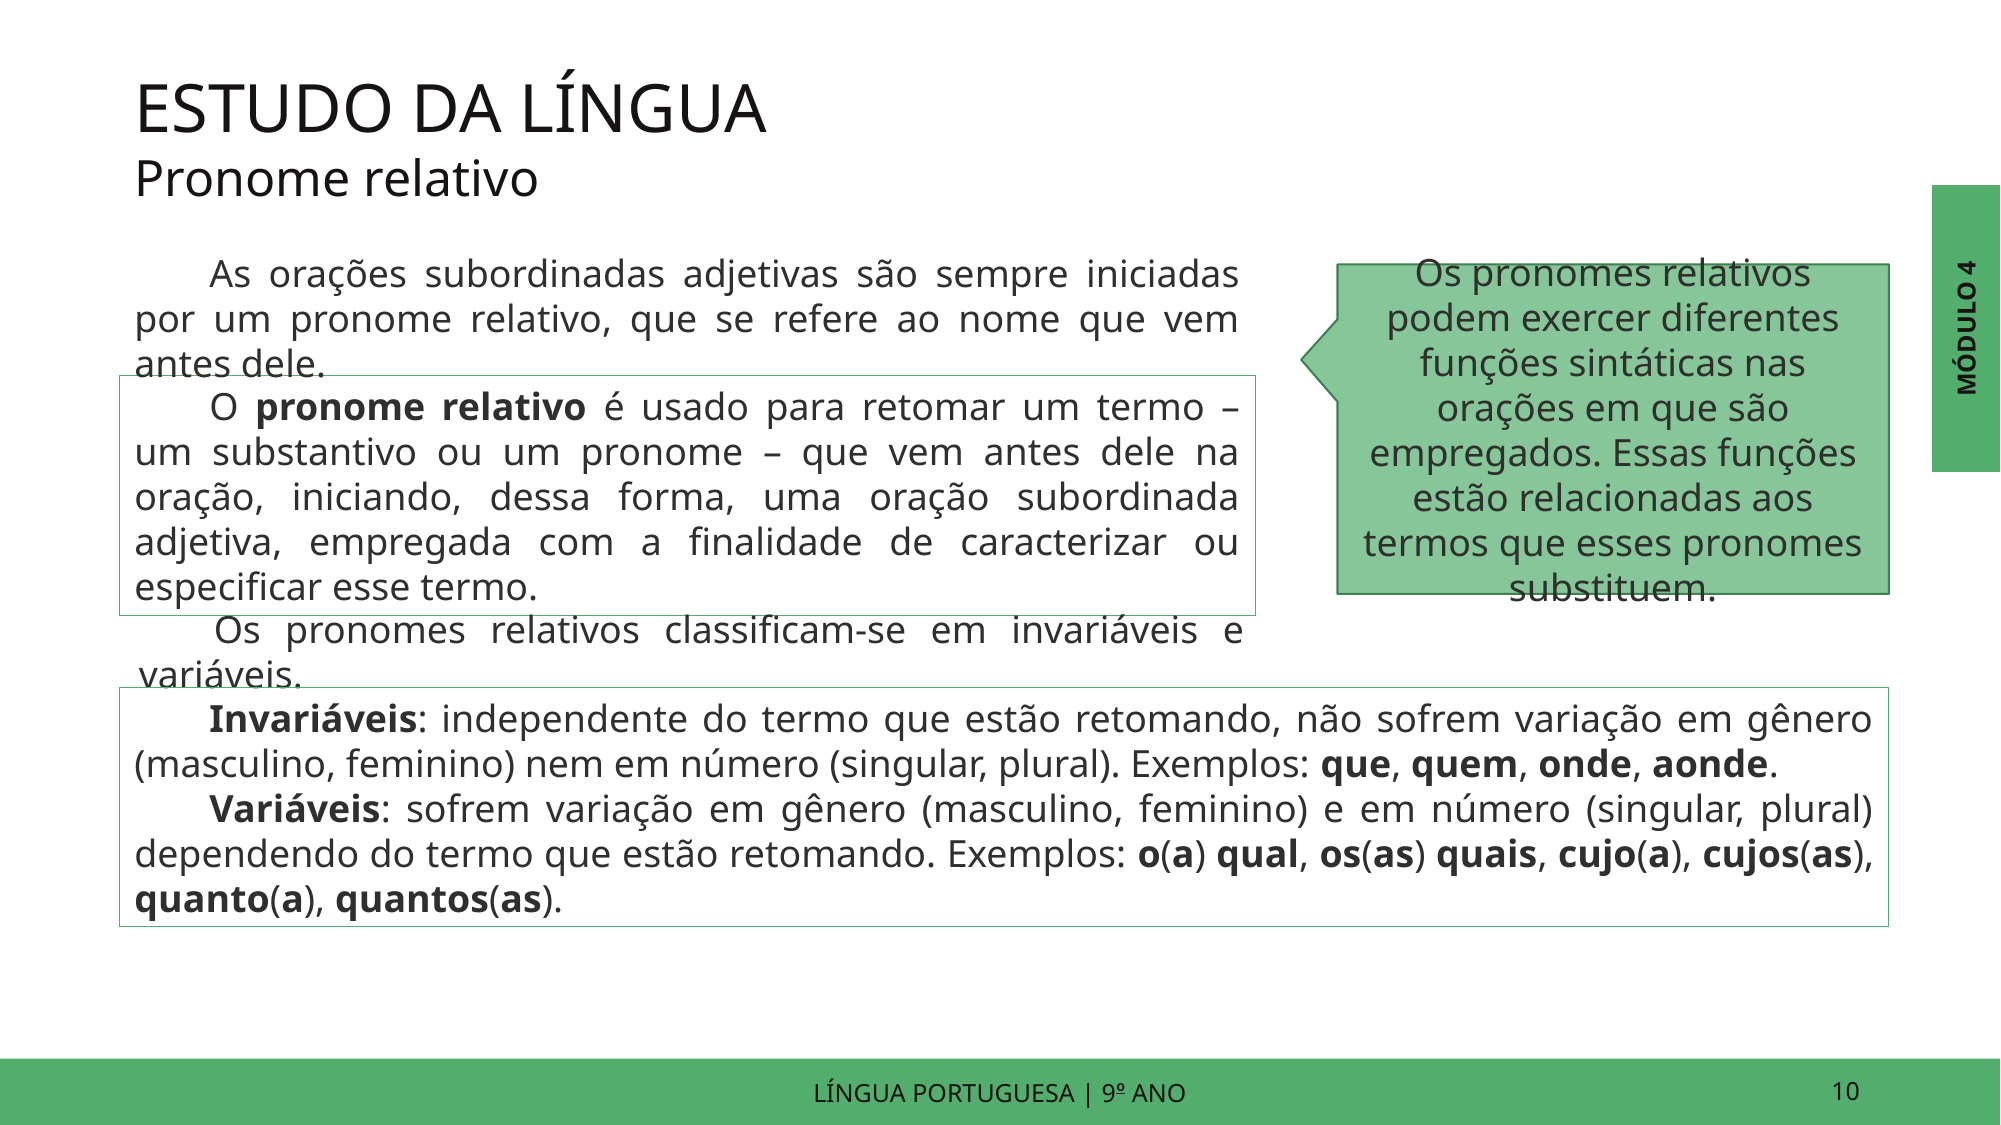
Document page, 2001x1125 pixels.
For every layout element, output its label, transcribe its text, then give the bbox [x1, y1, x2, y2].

text_box O pronome relativo é usado para retomar um termo – um substantivo ou um pronome – que vem antes dele na oração, iniciando, dessa forma, uma oração subordinada adjetiva, empregada com a finalidade de caracterizar ou especificar esse termo. [119, 393, 1256, 616]
text_box As orações subordinadas adjetivas são sempre iniciadas por um pronome relativo, que se refere ao nome que vem antes dele. [119, 242, 1256, 393]
text_box Os pronomes relativos podem exercer diferentes funções sintáticas nas orações em que são empregados. Essas funções estão relacionadas aos termos que esses pronomes substituem. [1300, 263, 1890, 595]
text_box Os pronomes relativos classificam-se em invariáveis e variáveis. [123, 599, 1260, 687]
text_box Invariáveis: independente do termo que estão retomando, não sofrem variação em gênero (masculino, feminino) nem em número (singular, plural). Exemplos: que, quem, onde, aonde. Variáveis: sofrem variação em gênero (masculino, feminino) e em número (singular, plural) dependendo do termo que estão retomando. Exemplos: o(a) qual, os(as) quais, cujo(a), cujos(as), quanto(a), quantos(as). [119, 687, 1889, 927]
text_box 10 [1412, 1064, 1875, 1121]
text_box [1932, 185, 2000, 472]
text_box [0, 1057, 2000, 1125]
text_box ESTUDO DA LÍNGUA Pronome relativo [119, 58, 862, 214]
text_box LÍNGUA PORTUGUESA | 9o ANO [662, 1064, 1338, 1121]
